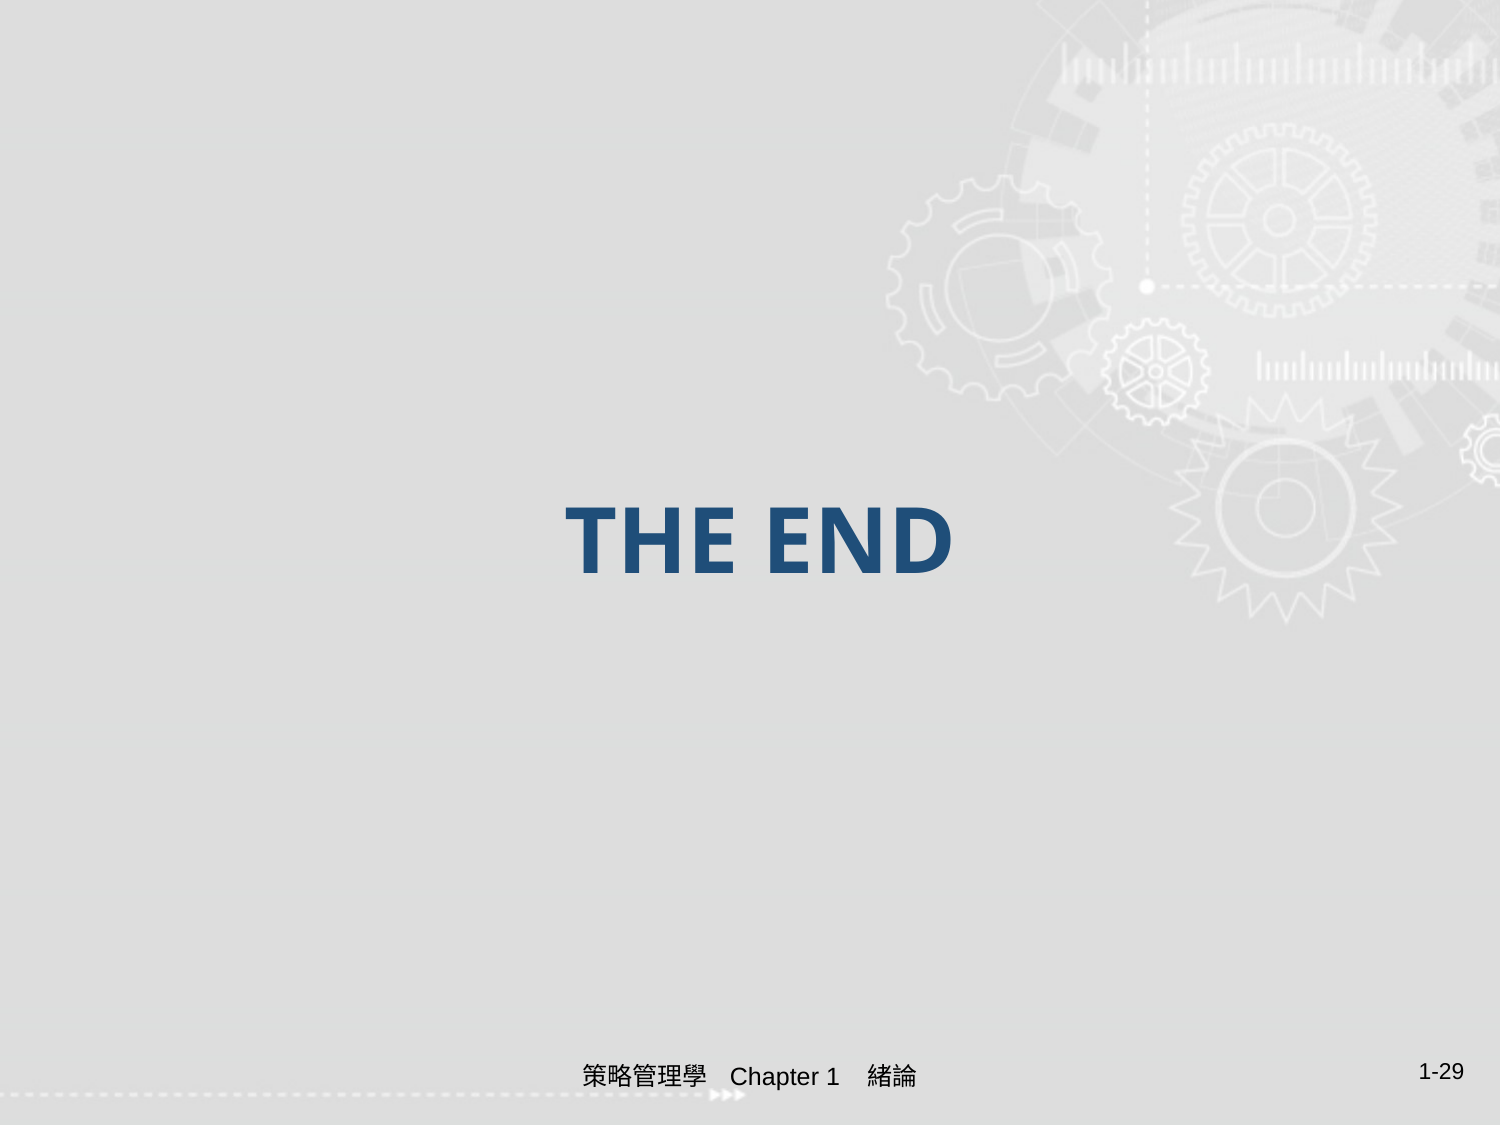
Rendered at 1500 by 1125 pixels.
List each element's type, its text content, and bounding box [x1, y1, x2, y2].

title THE END [549, 442, 1183, 645]
slide_number 1-29 [1059, 1047, 1480, 1094]
picture [0, 0, 1500, 1125]
slide_number 策略管理學 Chapter 1 緒論 [496, 1045, 1004, 1106]
